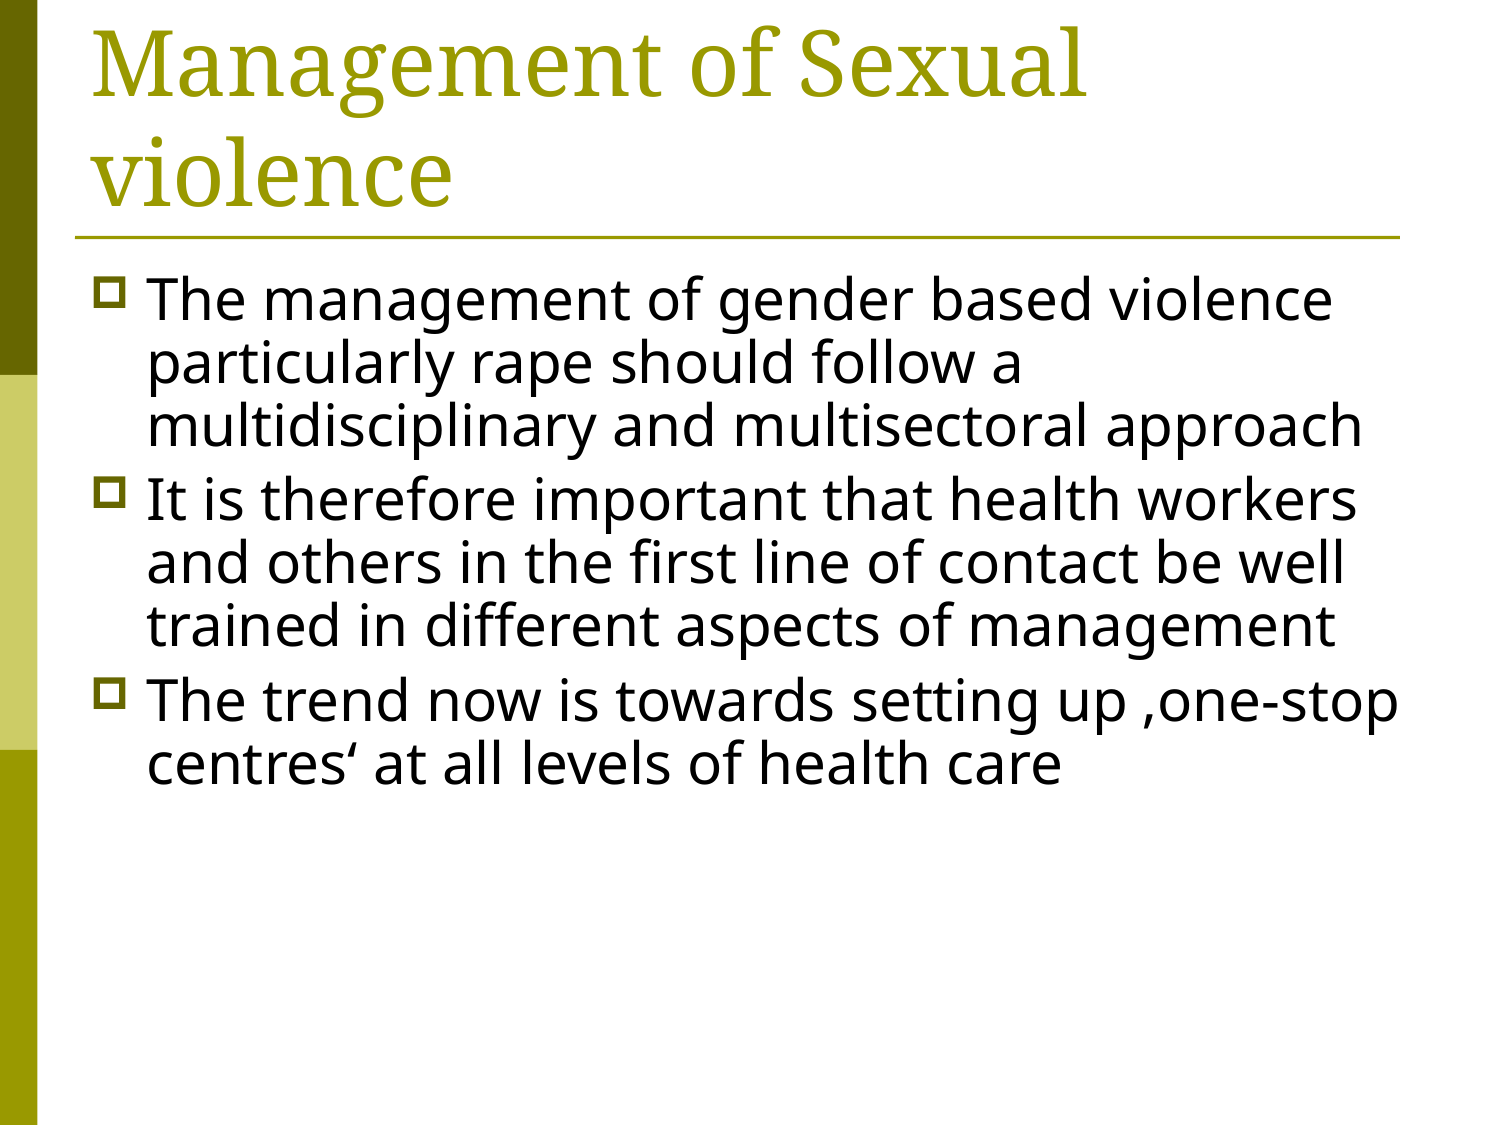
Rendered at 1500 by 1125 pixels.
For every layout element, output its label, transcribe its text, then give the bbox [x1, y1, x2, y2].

title Management of Sexual violence [74, 45, 1426, 233]
list The management of gender based violence particularly rape should follow a multidisciplinary and multisectoral approach It is therefore important that health workers and others in the first line of contact be well trained in different aspects of management The trend now is towards setting up ‚one-stop centres‘ at all levels of health care [74, 262, 1426, 1006]
